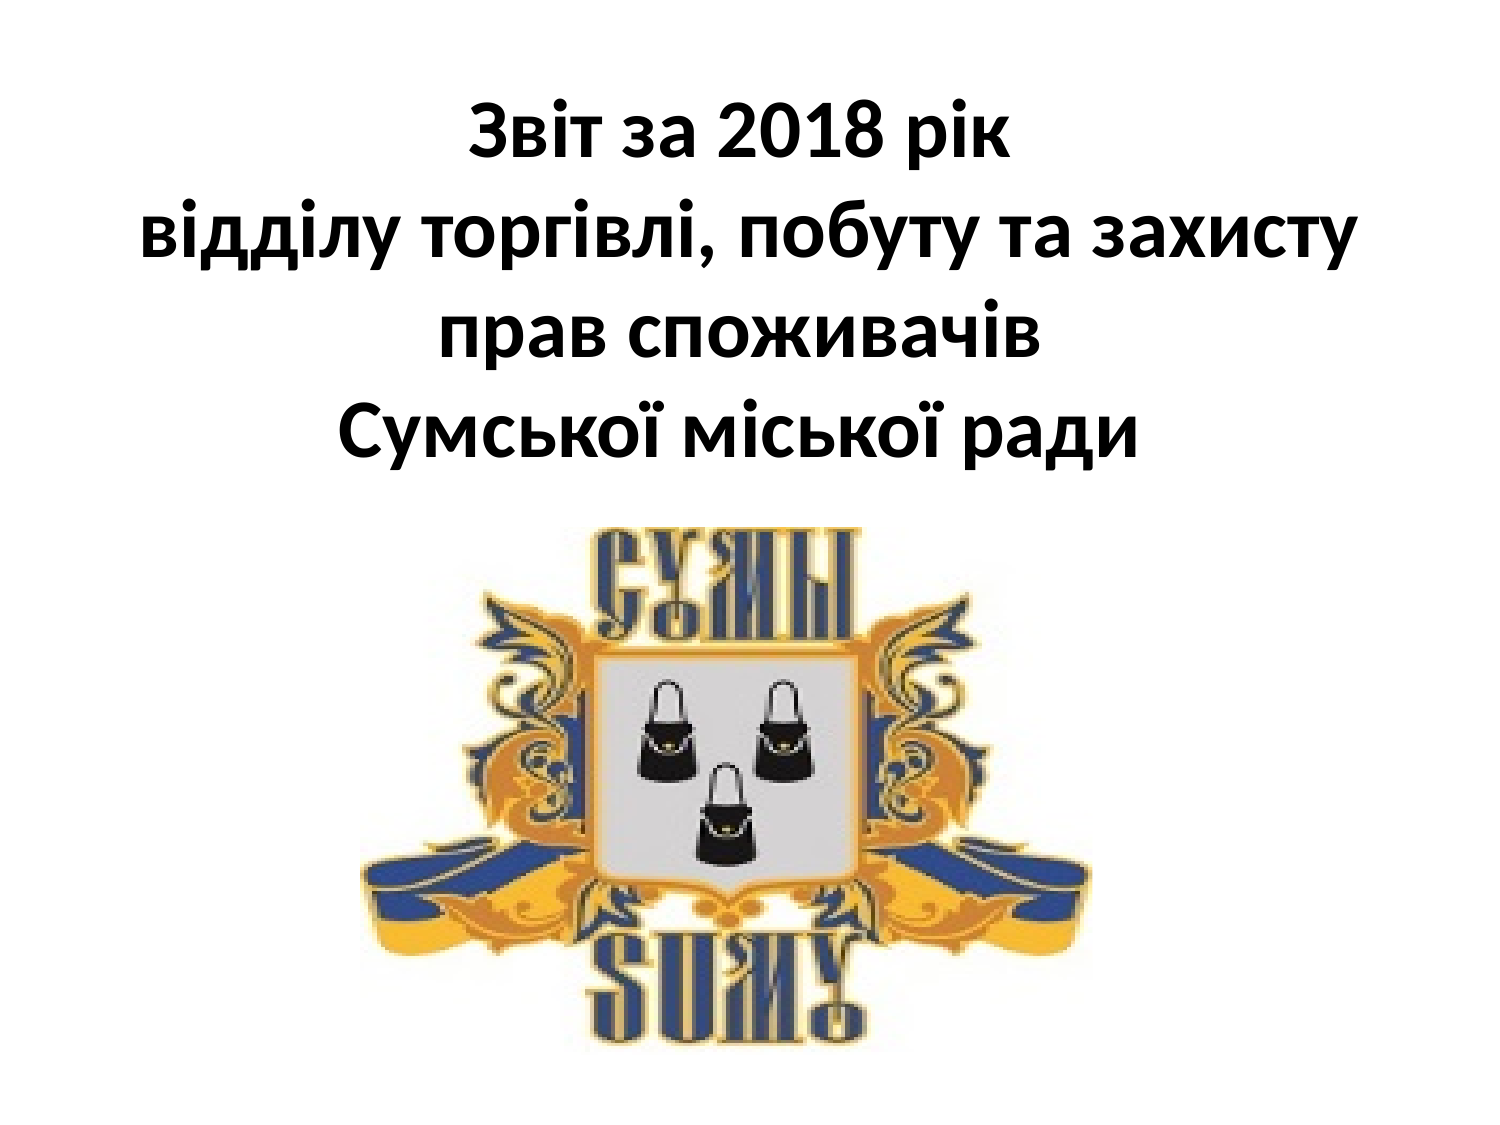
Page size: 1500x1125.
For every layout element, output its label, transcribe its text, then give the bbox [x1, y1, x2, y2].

picture [359, 526, 1093, 1071]
title Звіт за 2018 рік відділу торгівлі, побуту та захисту прав споживачів Сумської міської ради [112, 66, 1388, 308]
